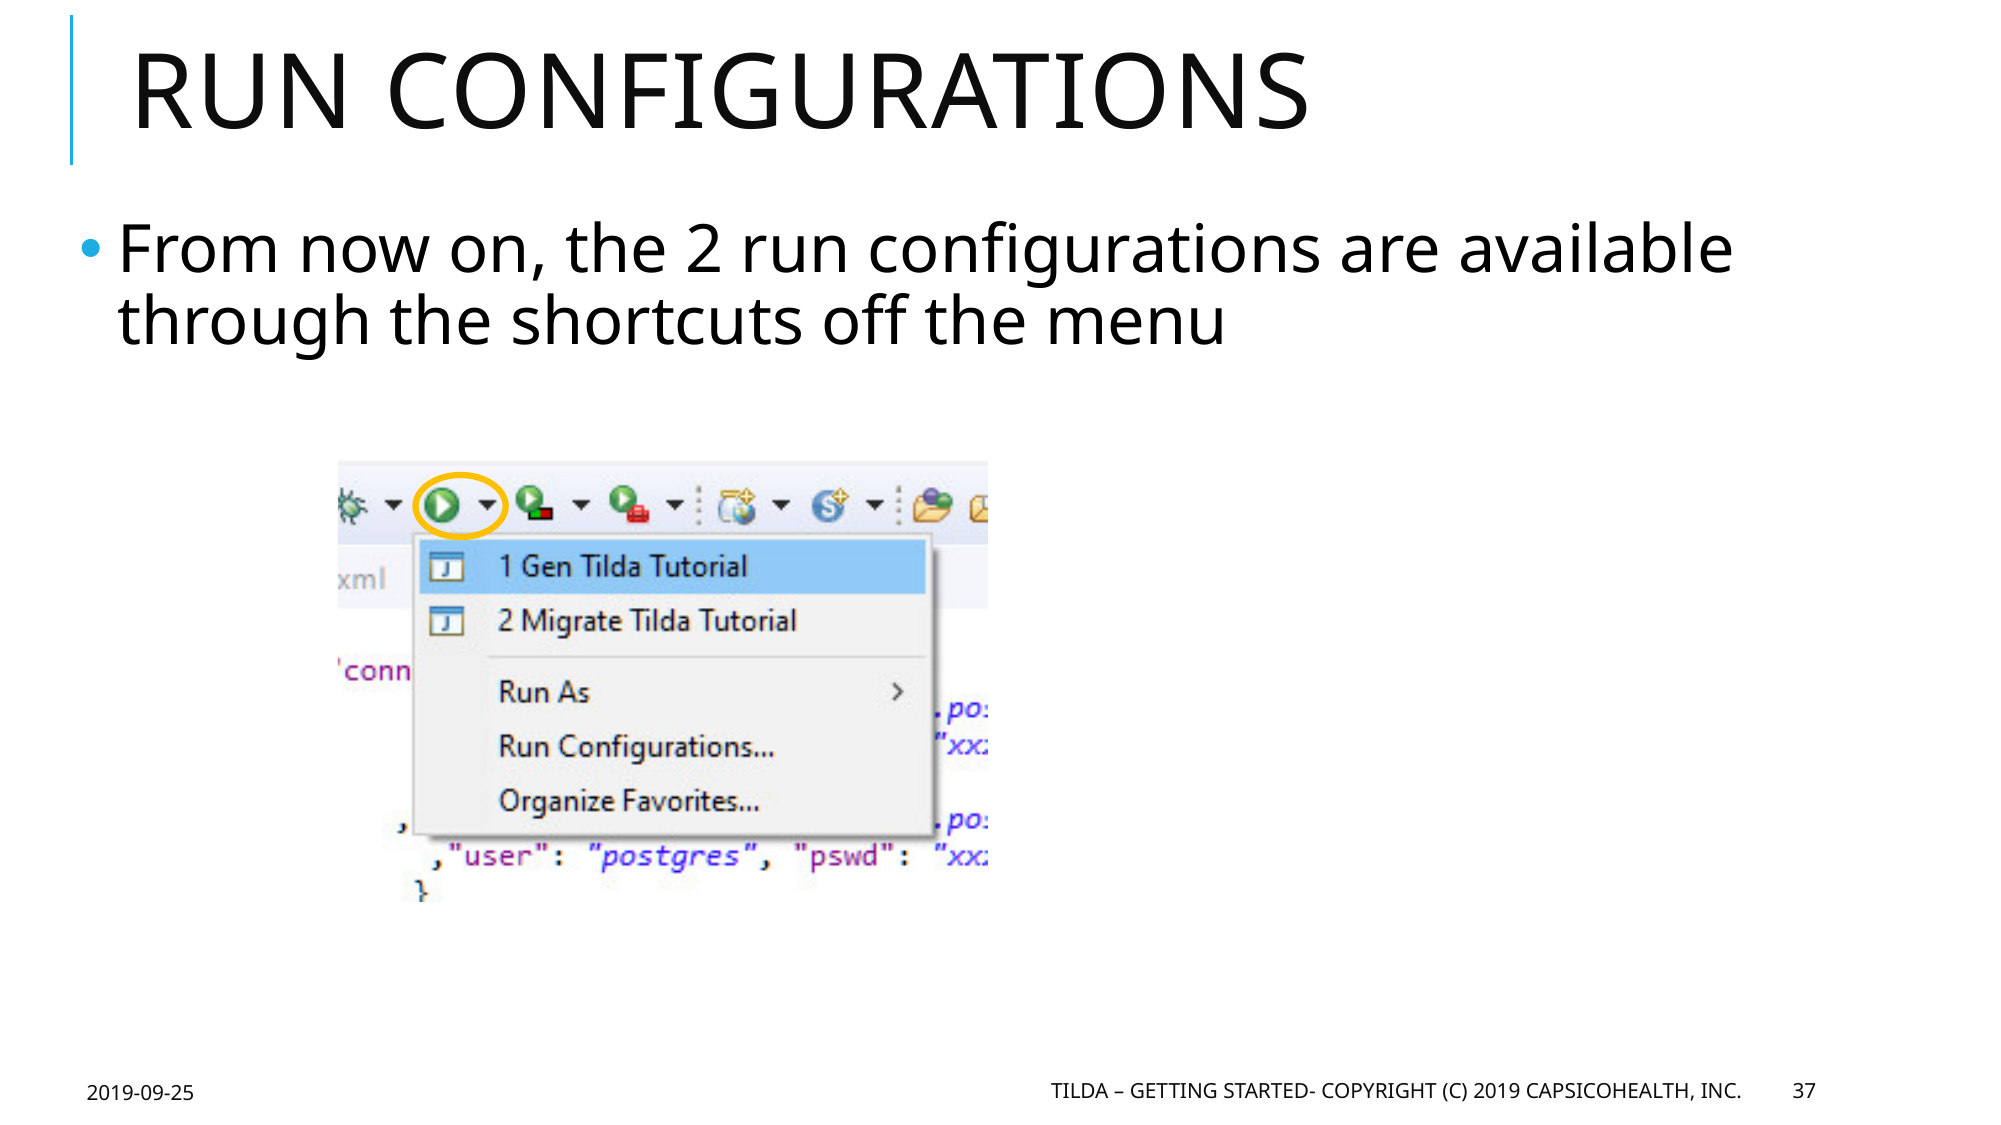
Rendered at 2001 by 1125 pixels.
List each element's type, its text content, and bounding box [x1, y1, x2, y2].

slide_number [71, 1077, 522, 1107]
footer Tilda – Getting Started- Copyright (c) 2019 CapsicoHealth, Inc. [559, 1077, 1763, 1107]
title Run Configurations [114, 34, 1938, 163]
picture [337, 429, 991, 902]
list From now on, the 2 run configurations are available through the shortcuts off the menu [71, 207, 1938, 1035]
slide_number 37 [1777, 1077, 1938, 1107]
